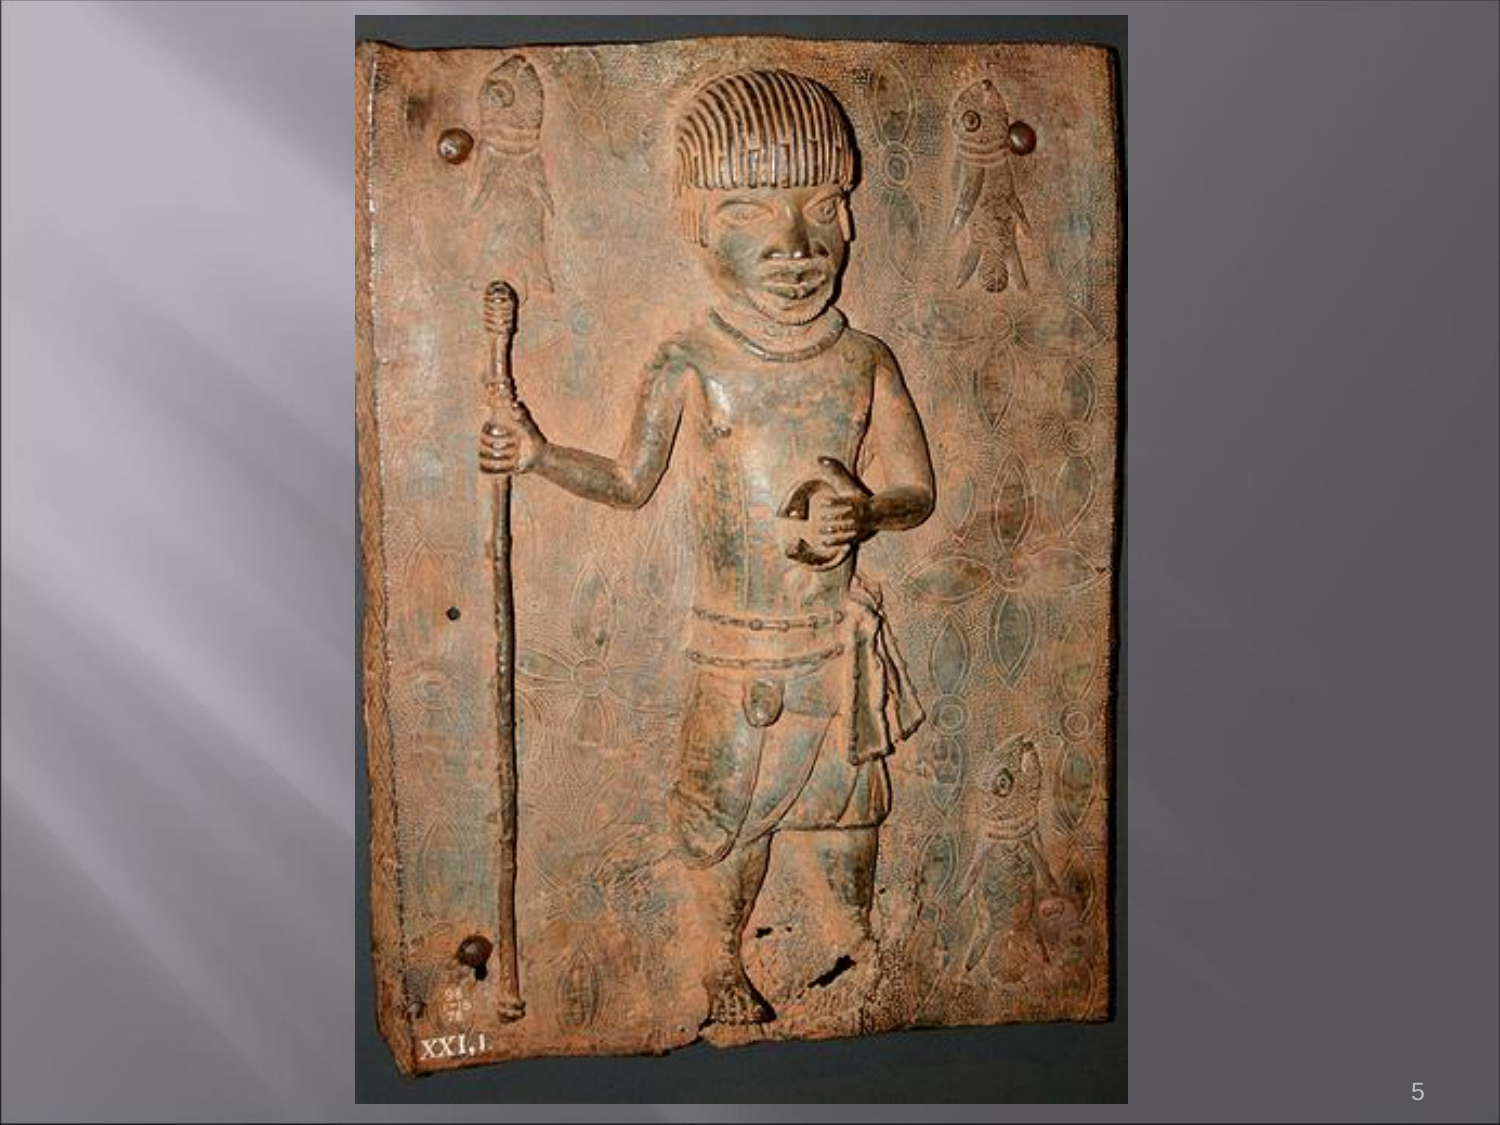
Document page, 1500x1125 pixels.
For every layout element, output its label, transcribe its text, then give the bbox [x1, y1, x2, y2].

picture [0, 0, 1500, 1125]
slide_number 5 [1299, 1052, 1425, 1113]
